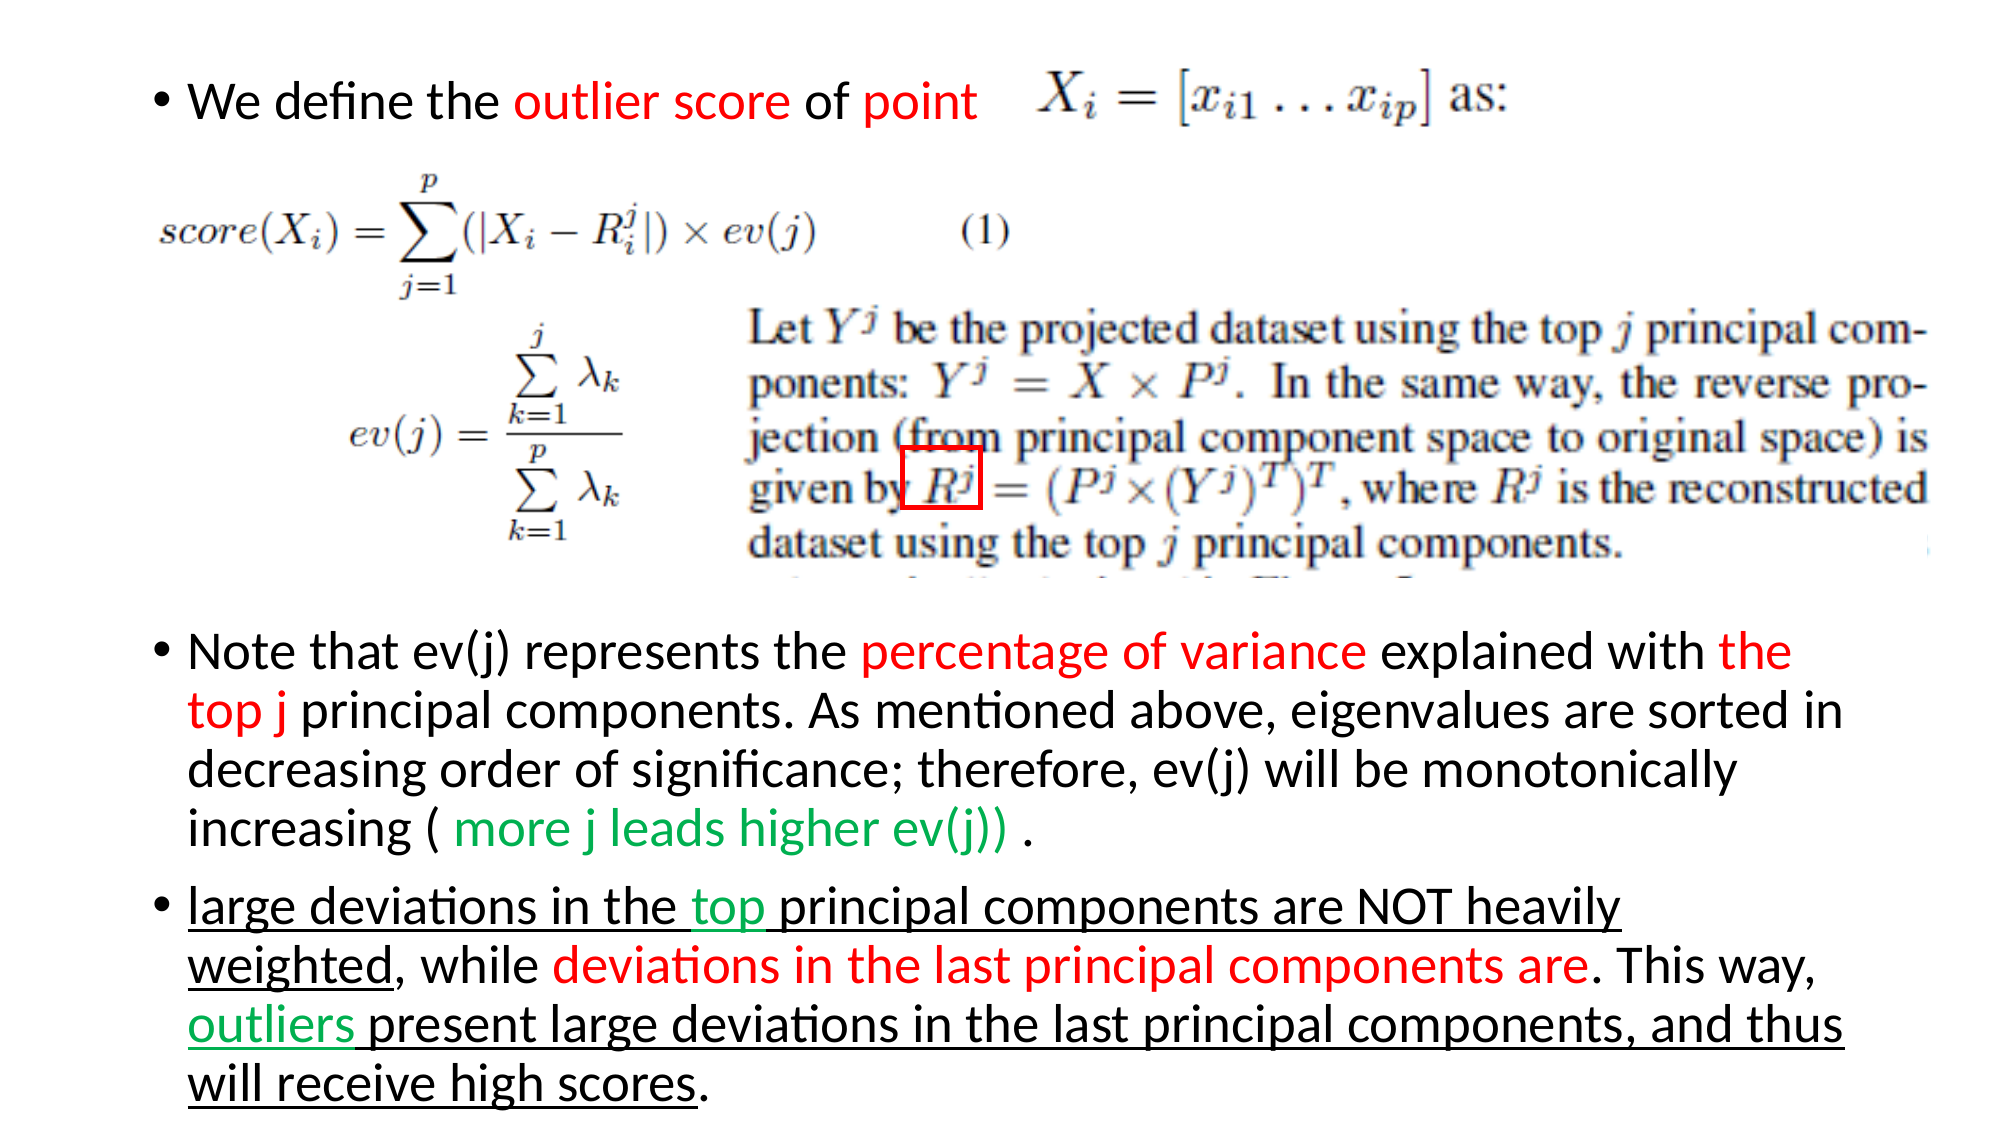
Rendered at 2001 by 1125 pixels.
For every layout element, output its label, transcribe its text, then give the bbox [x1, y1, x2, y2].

picture [137, 165, 1950, 578]
list We define the outlier score of point Note that ev(j) represents the percentage of variance explained with the top j principal components. As mentioned above, eigenvalues are sorted in decreasing order of significance; therefore, ev(j) will be monotonically increasing ( more j leads higher ev(j)) . large deviations in the top principal components are NOT heavily weighted, while deviations in the last principal components are. This way, outliers present large deviations in the last principal components, and thus will receive high scores. [137, 64, 1863, 303]
list We define the outlier score of point Note that ev(j) represents the percentage of variance explained with the top j principal components. As mentioned above, eigenvalues are sorted in decreasing order of significance; therefore, ev(j) will be monotonically increasing ( more j leads higher ev(j)) . large deviations in the top principal components are NOT heavily weighted, while deviations in the last principal components are. This way, outliers present large deviations in the last principal components, and thus will receive high scores. [137, 546, 1863, 1125]
picture [1034, 47, 1514, 134]
